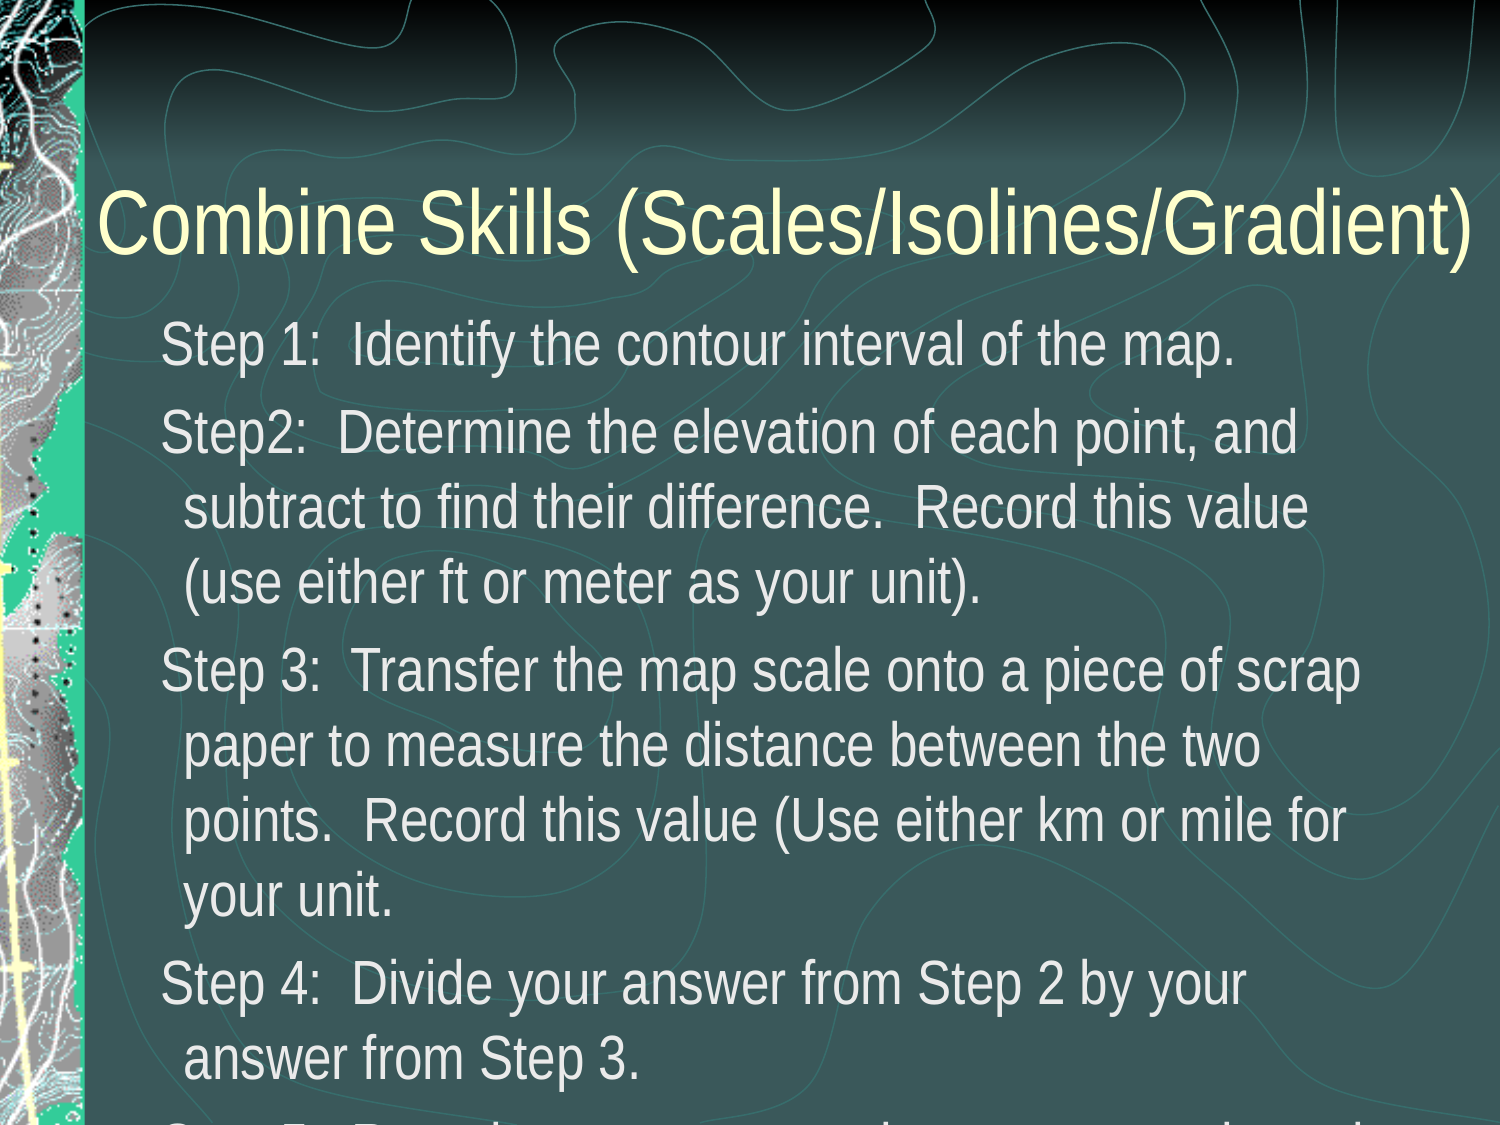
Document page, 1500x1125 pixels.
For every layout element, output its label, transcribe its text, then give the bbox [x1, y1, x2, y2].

list Step 1: Identify the contour interval of the map. Step2: Determine the elevation of each point, and subtract to find their difference. Record this value (use either ft or meter as your unit). Step 3: Transfer the map scale onto a piece of scrap paper to measure the distance between the two points. Record this value (Use either km or mile for your unit. Step 4: Divide your answer from Step 2 by your answer from Step 3. Step 5: Round your answer to the nearest tenth, and include units (either m/km, or ft/mile). [112, 287, 1388, 963]
picture [0, 0, 85, 1125]
title Combine Skills (Scales/Isolines/Gradient) [81, 99, 1500, 288]
